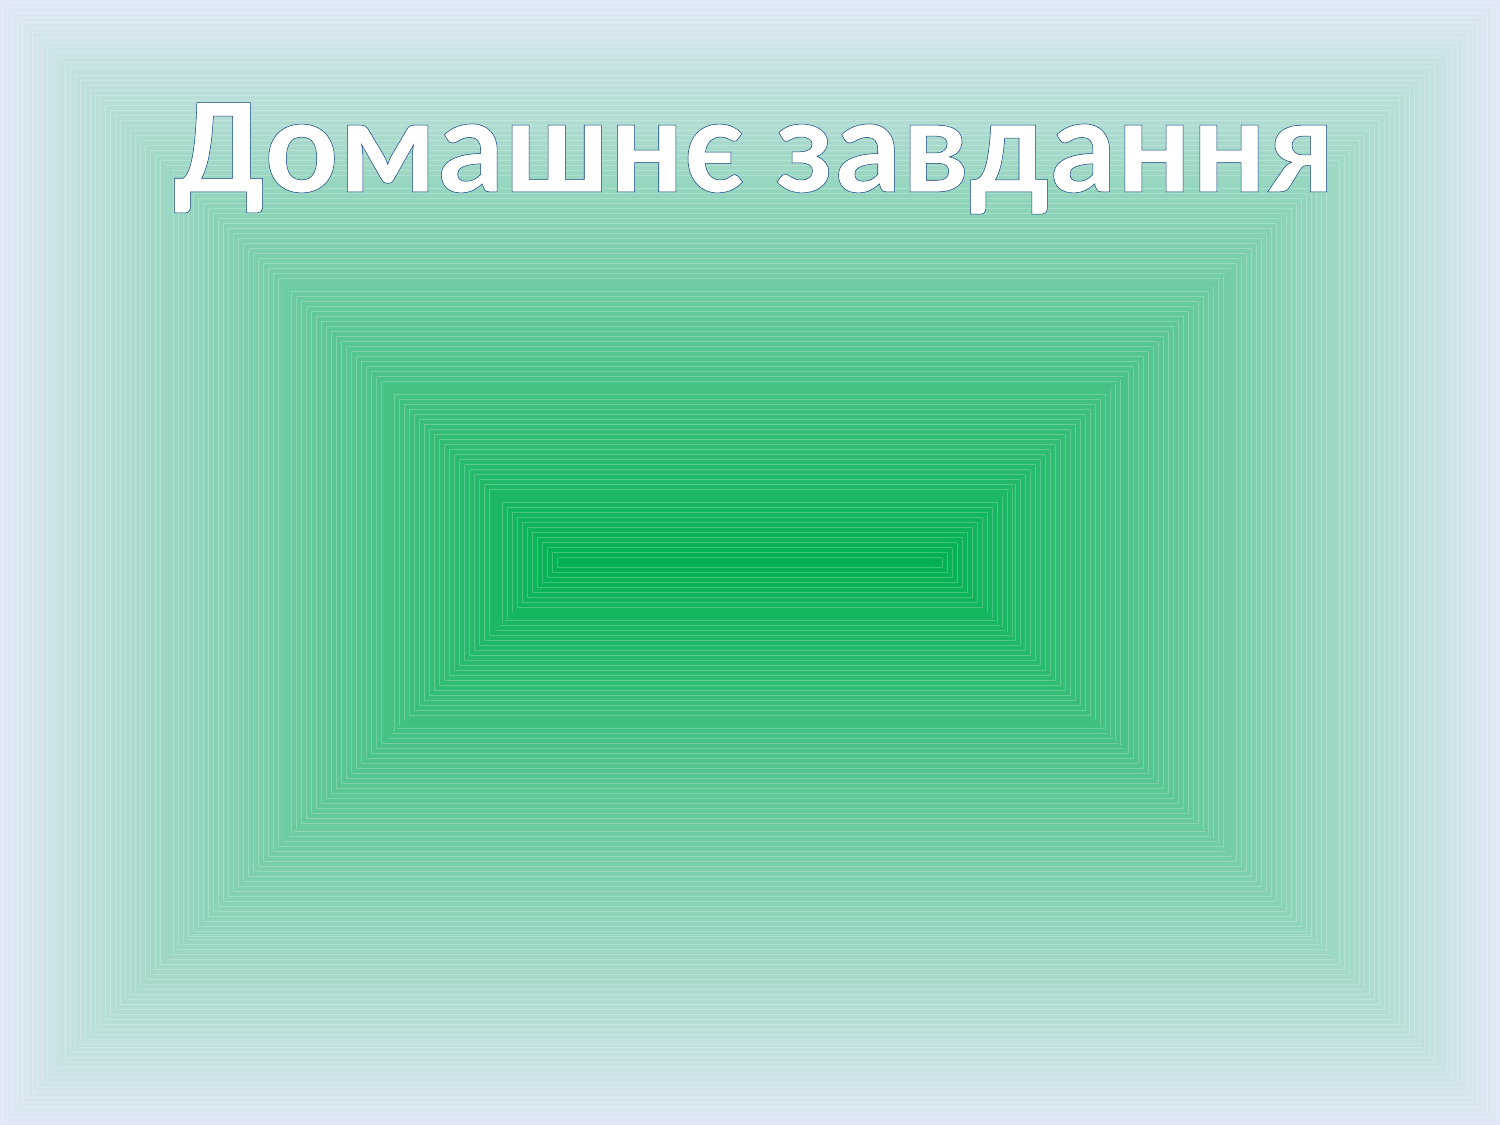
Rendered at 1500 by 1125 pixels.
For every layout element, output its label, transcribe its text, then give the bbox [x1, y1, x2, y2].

text_box Домашнє завдання [157, 46, 1352, 227]
